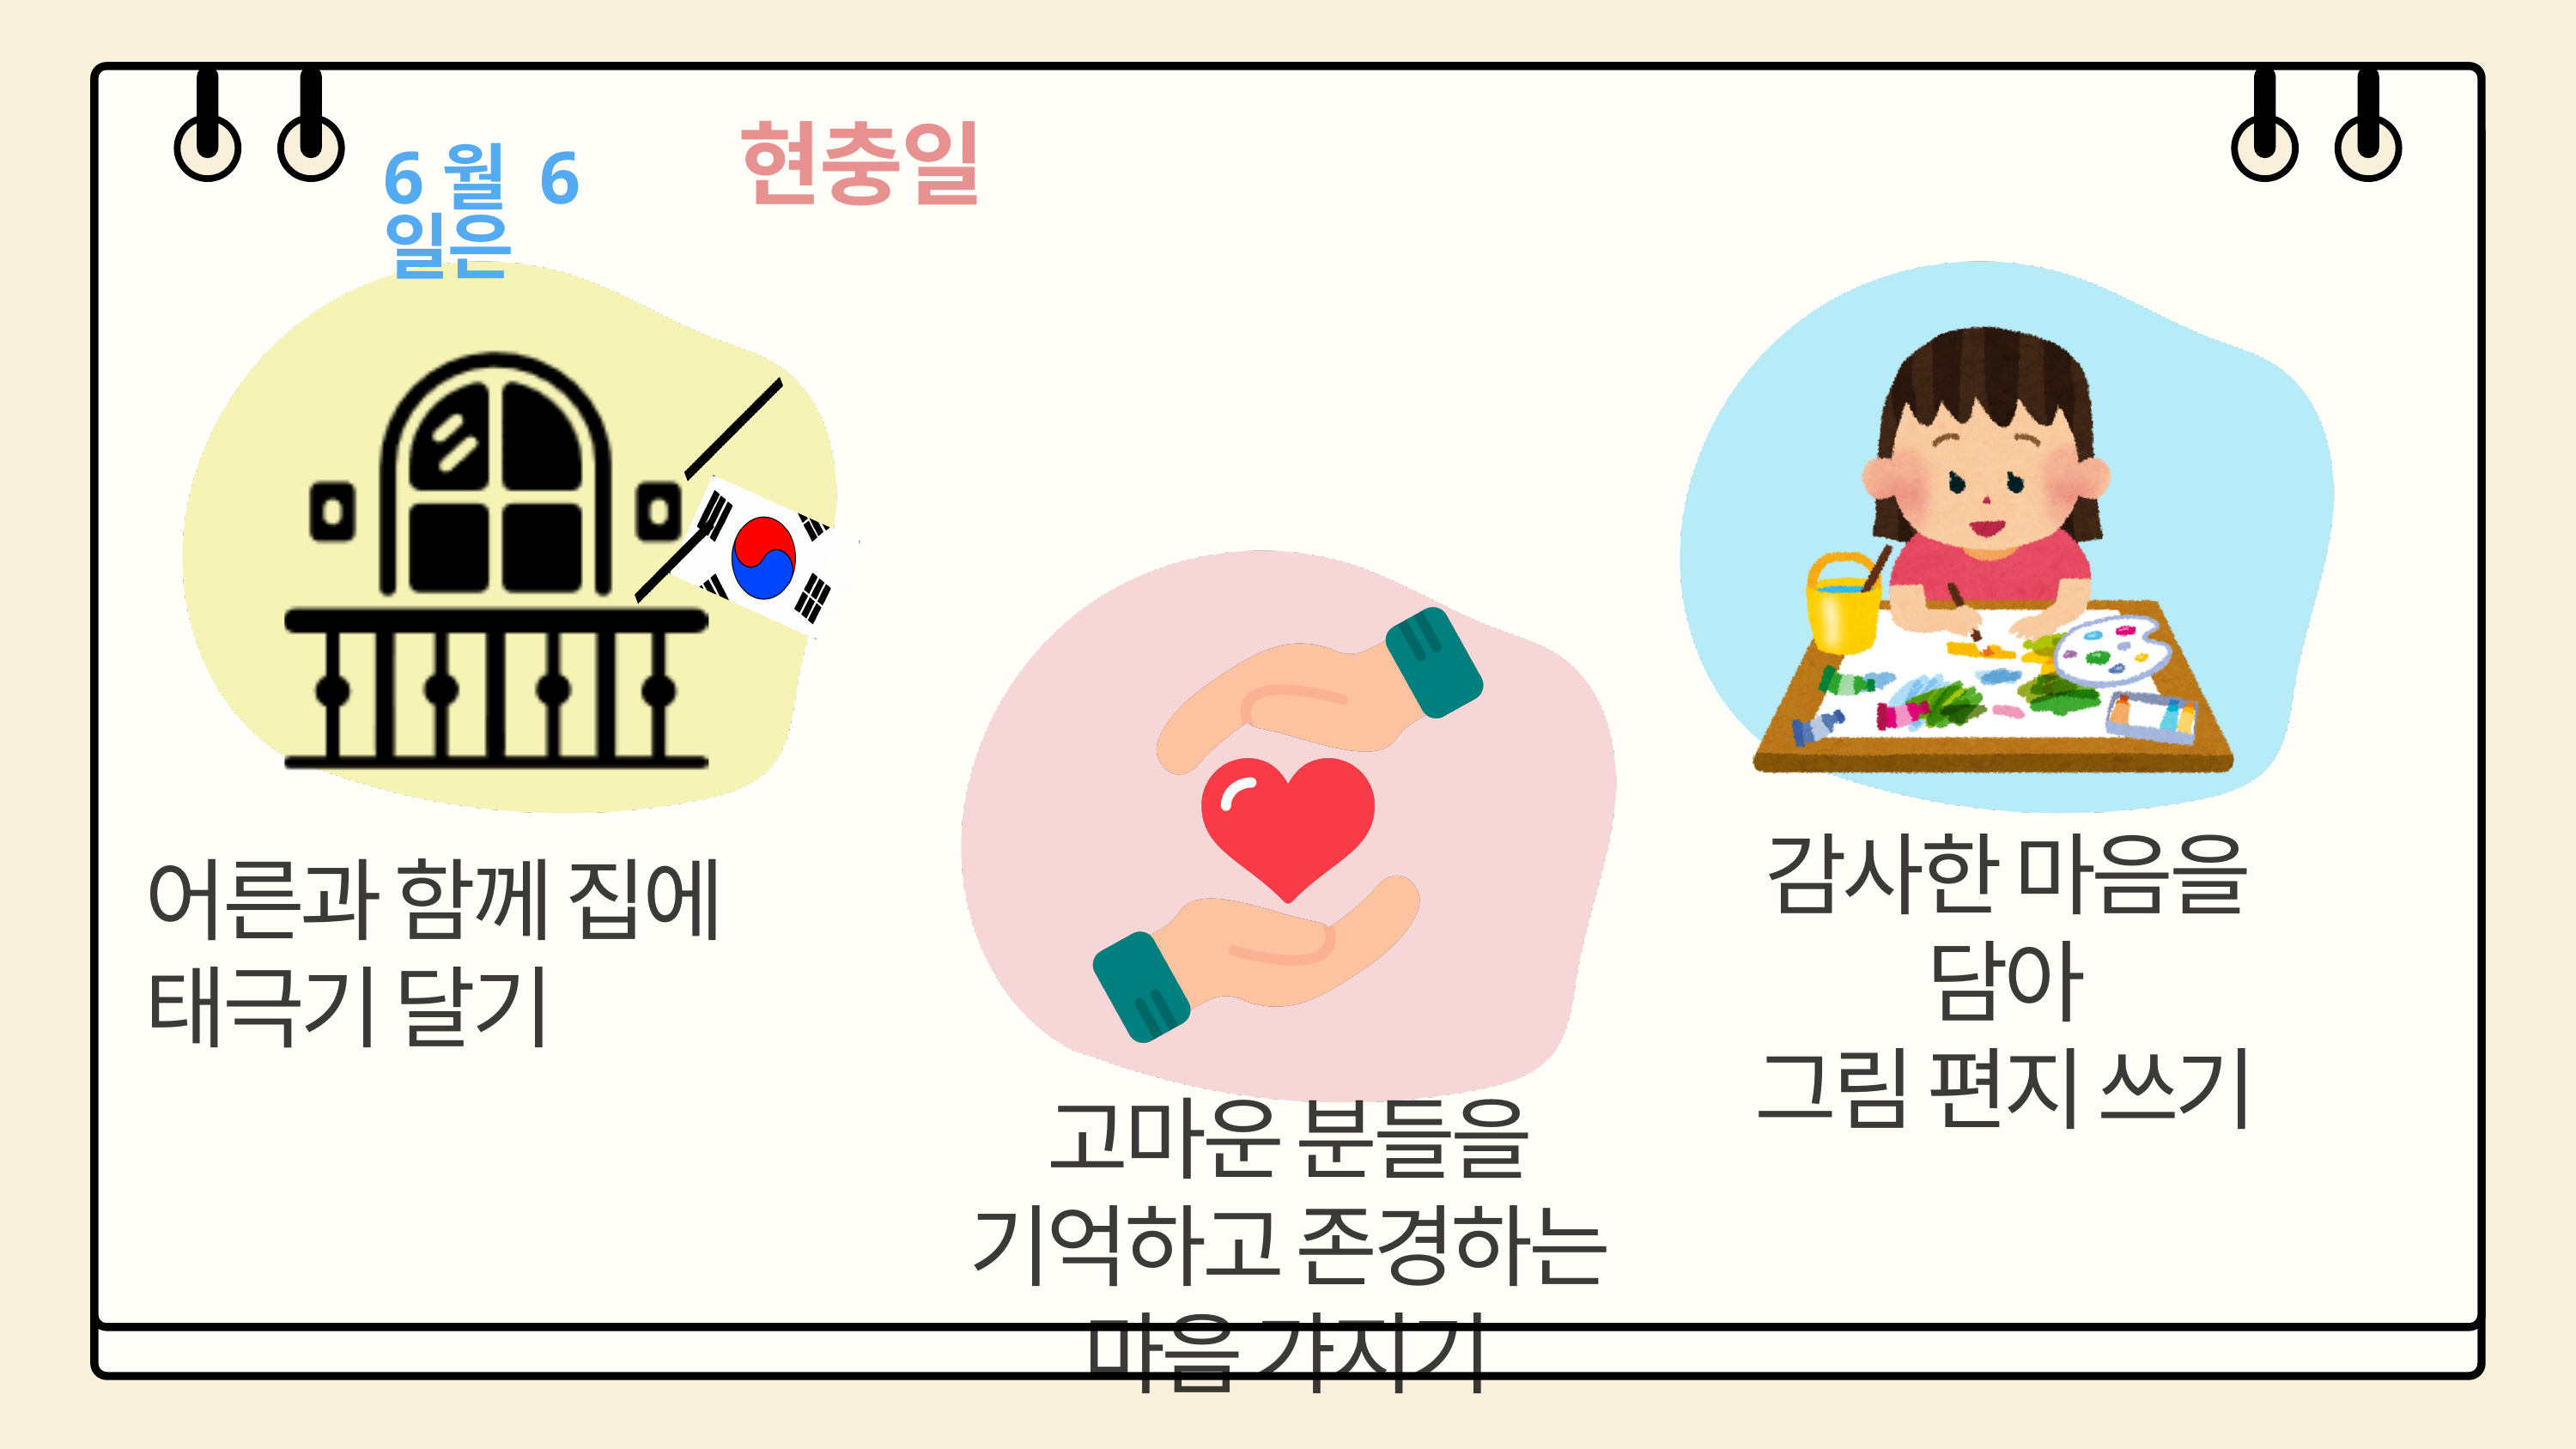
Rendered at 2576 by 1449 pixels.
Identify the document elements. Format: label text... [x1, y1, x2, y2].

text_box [177, 117, 239, 179]
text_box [2233, 117, 2296, 179]
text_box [2253, 65, 2276, 159]
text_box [94, 1335, 2482, 1377]
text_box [196, 65, 219, 159]
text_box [2357, 65, 2380, 159]
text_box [284, 349, 861, 774]
text_box 고마운 분들을 기억하고 존경하는 마음 가지기 [885, 1385, 1691, 1405]
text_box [94, 65, 2482, 1328]
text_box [2337, 117, 2399, 179]
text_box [280, 117, 342, 179]
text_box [300, 65, 323, 159]
